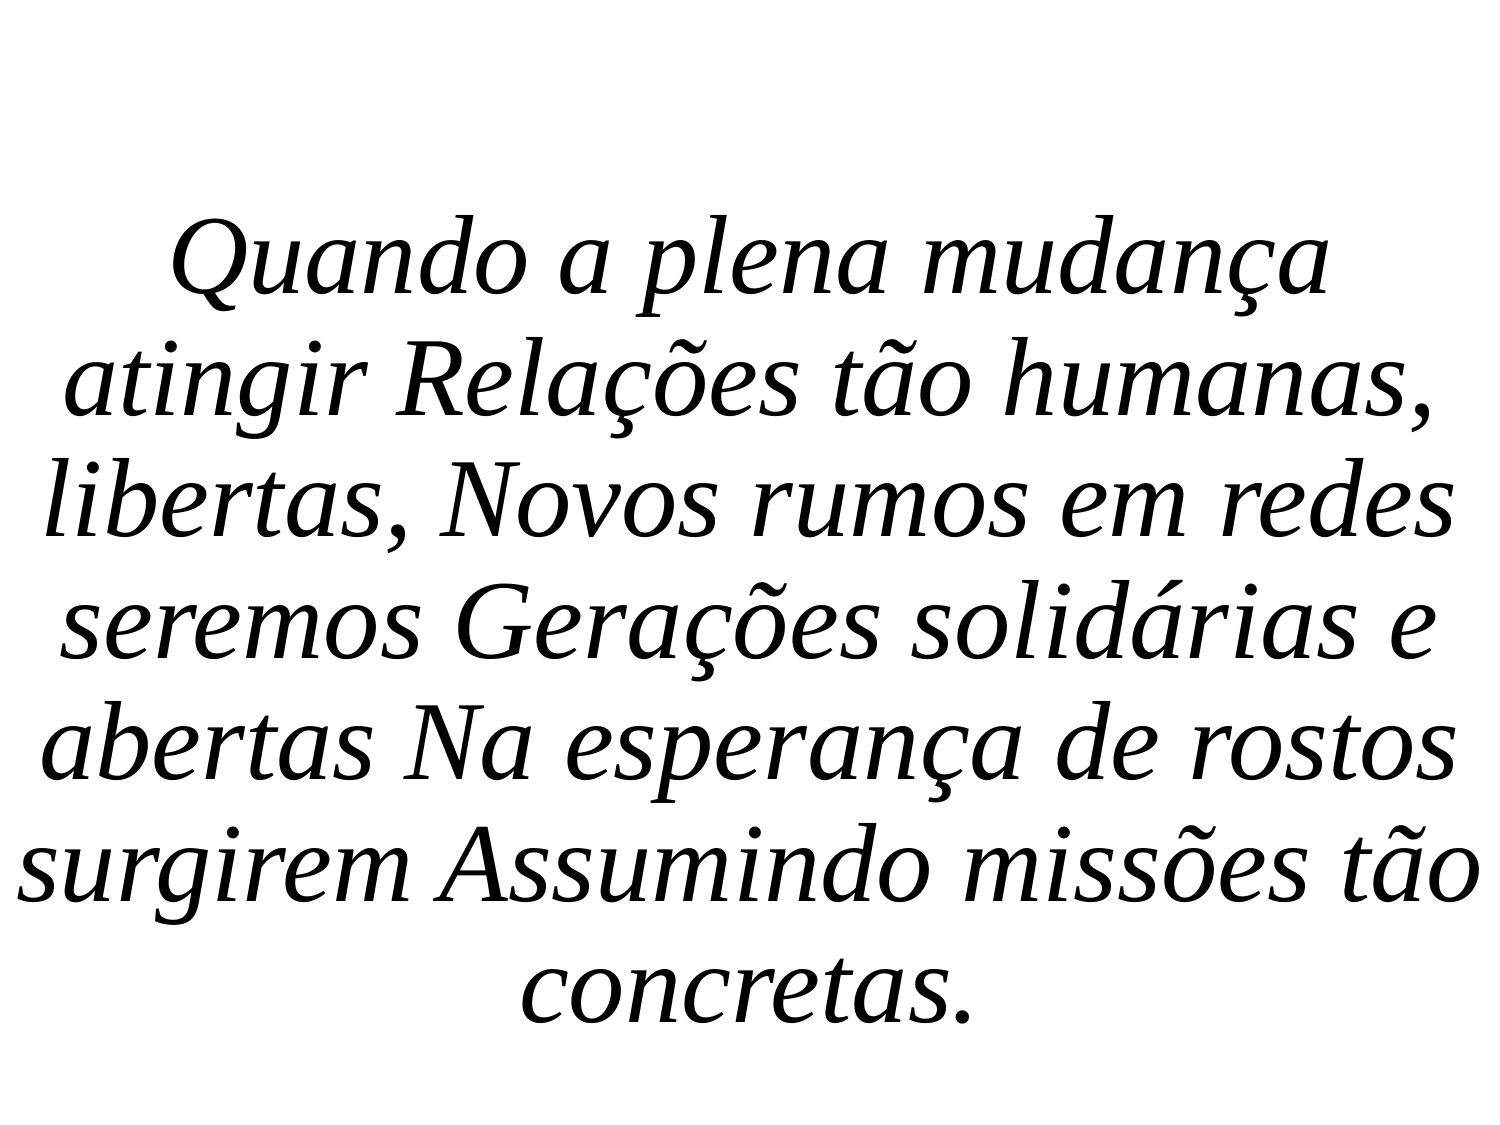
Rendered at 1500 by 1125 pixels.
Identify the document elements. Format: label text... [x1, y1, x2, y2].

list Quando a plena mudança atingir Relações tão humanas, libertas, Novos rumos em redes seremos Gerações solidárias e abertas Na esperança de rostos surgirem Assumindo missões tão concretas. [0, 38, 1500, 1093]
